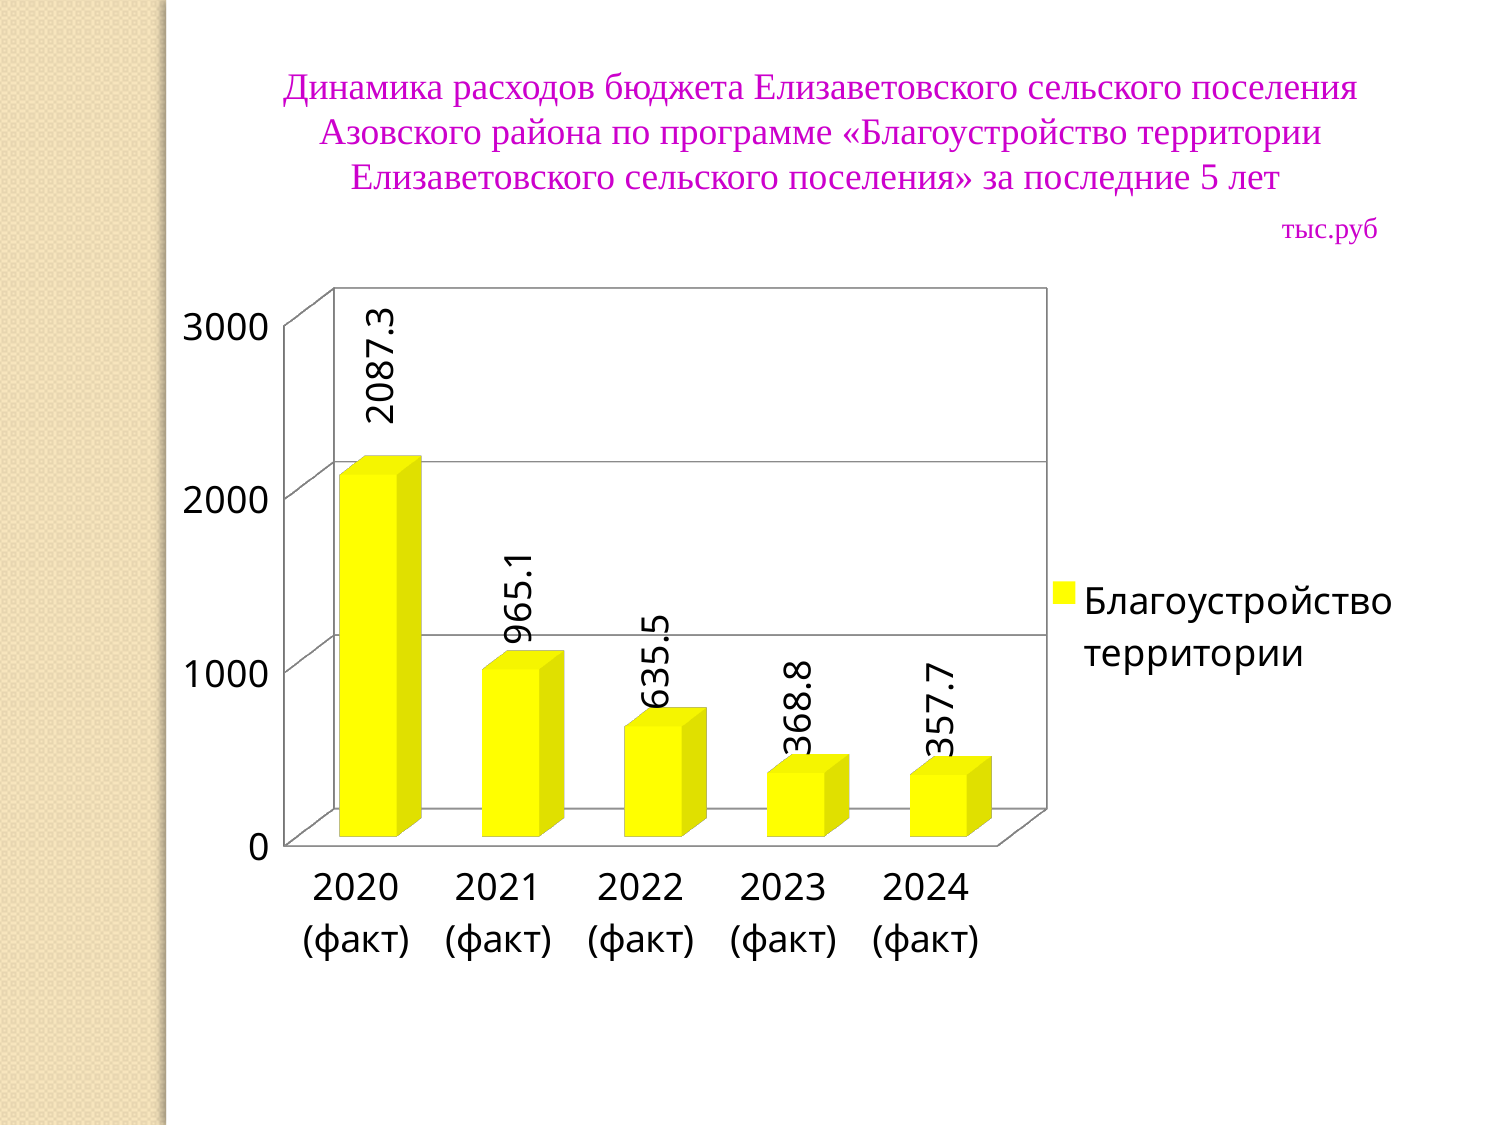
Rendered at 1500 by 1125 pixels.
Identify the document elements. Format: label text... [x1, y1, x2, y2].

text_box Динамика расходов бюджета Елизаветовского сельского поселения Азовского района по программе «Благоустройство территории Елизаветовского сельского поселения» за последние 5 лет тыс.руб [194, 54, 1447, 255]
chart [170, 260, 1420, 987]
